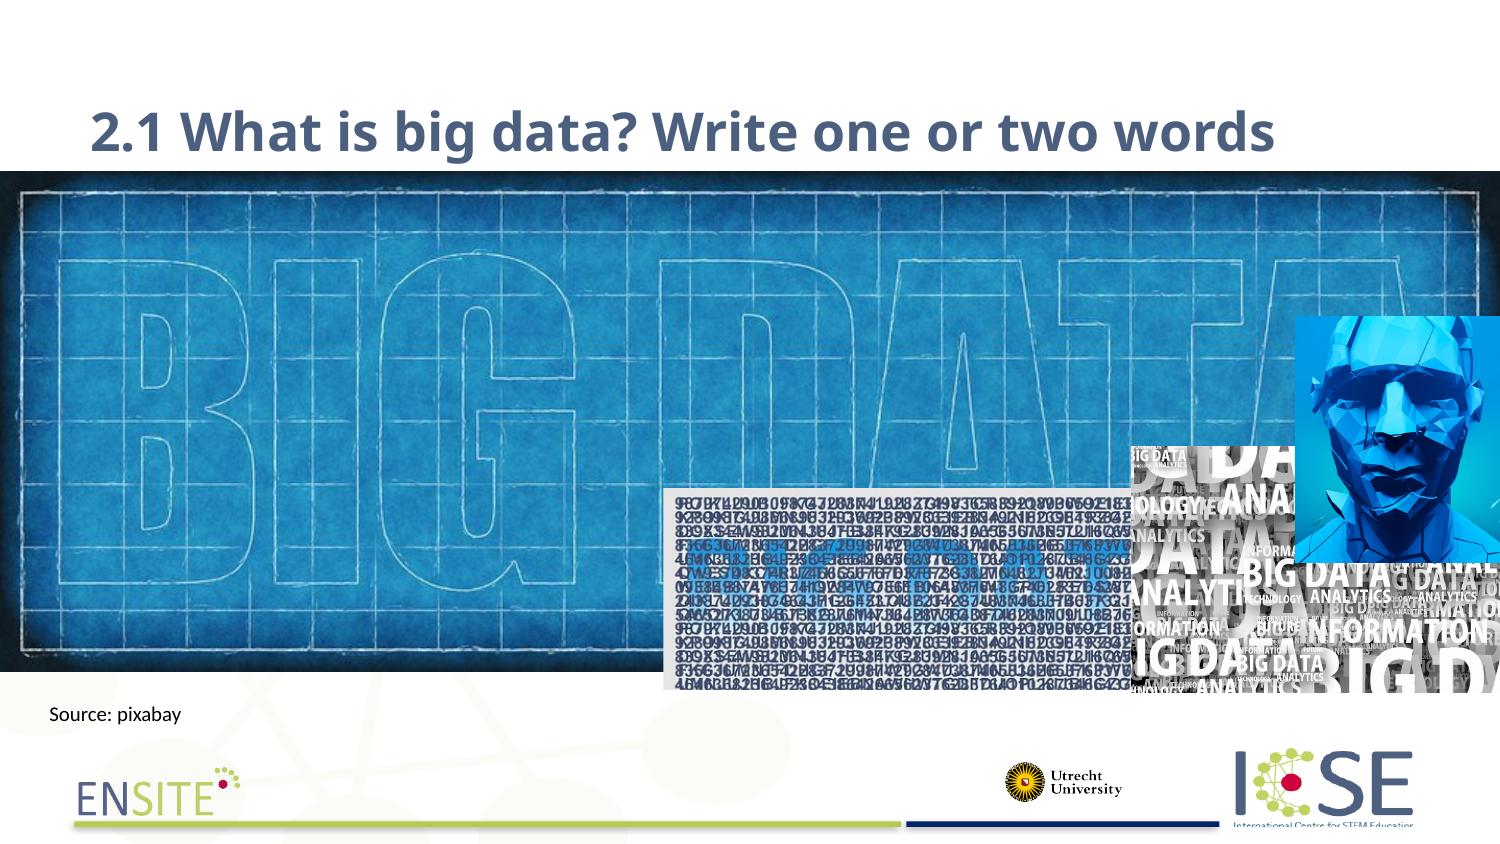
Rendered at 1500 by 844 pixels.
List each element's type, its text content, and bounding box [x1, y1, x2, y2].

picture [972, 734, 1211, 828]
picture [0, 171, 1500, 693]
picture [74, 762, 240, 834]
title 2.1 What is big data? Write one or two words [75, 90, 1425, 170]
text_box Source: pixabay [34, 693, 197, 733]
